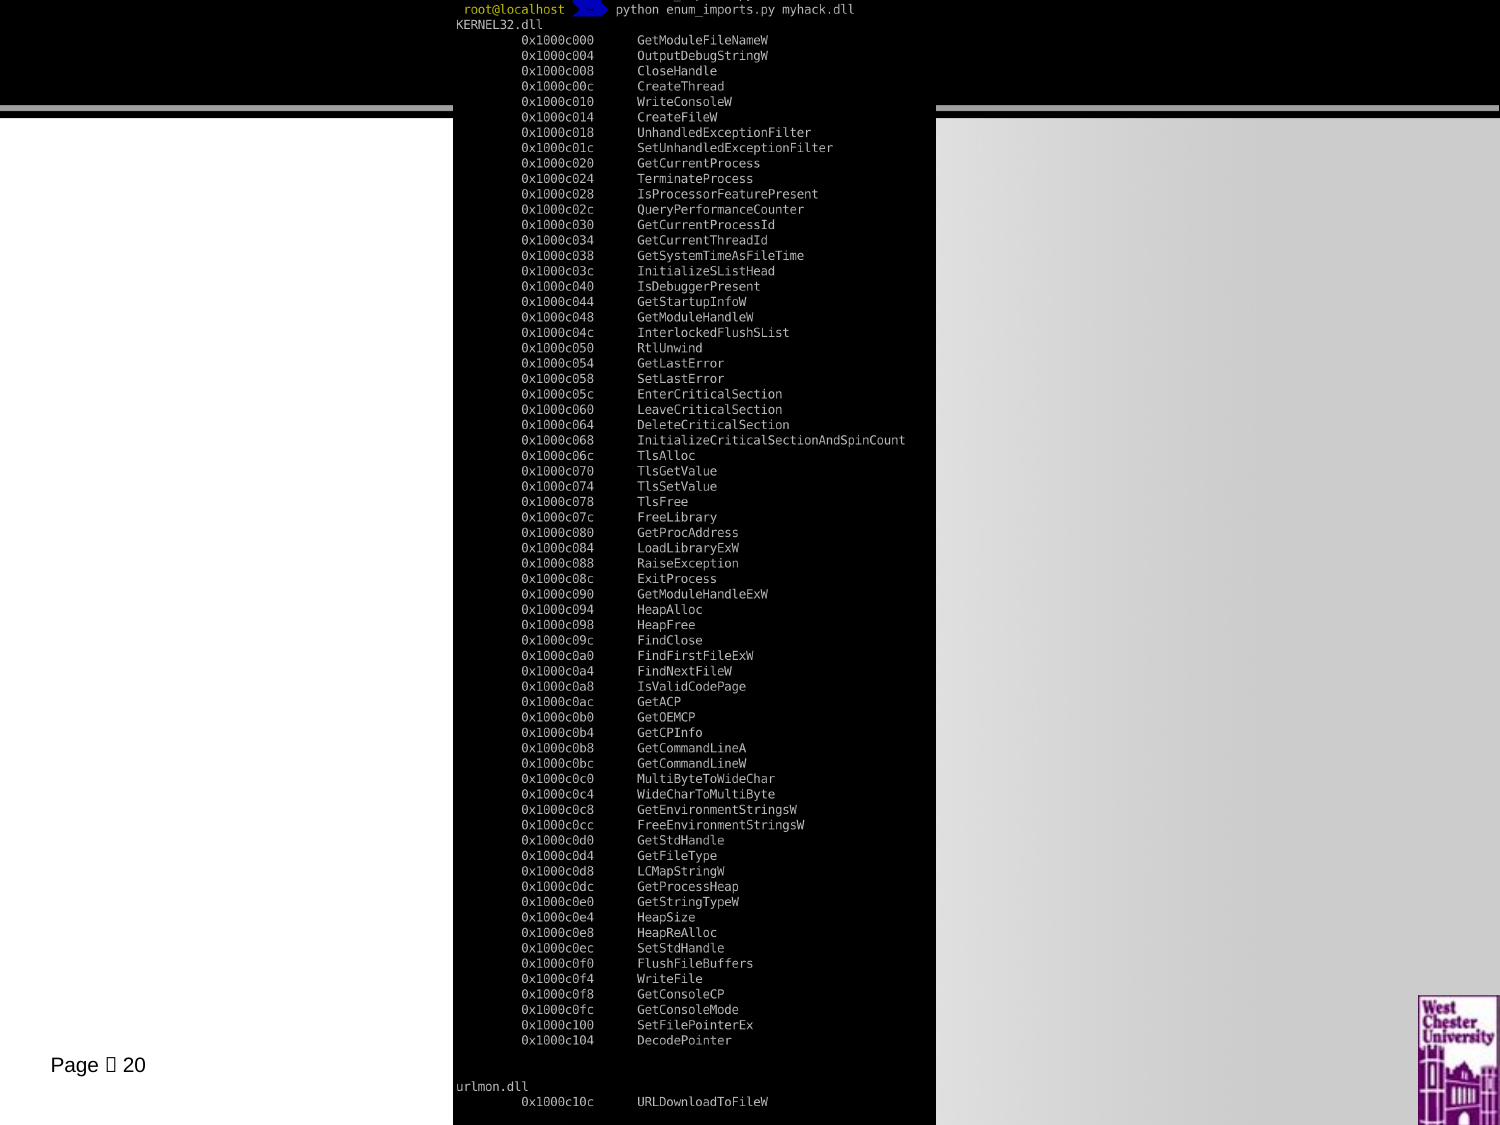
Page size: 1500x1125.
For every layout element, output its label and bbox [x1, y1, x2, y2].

picture [936, 0, 1500, 1125]
picture [0, 0, 453, 1125]
list [453, 0, 936, 1125]
